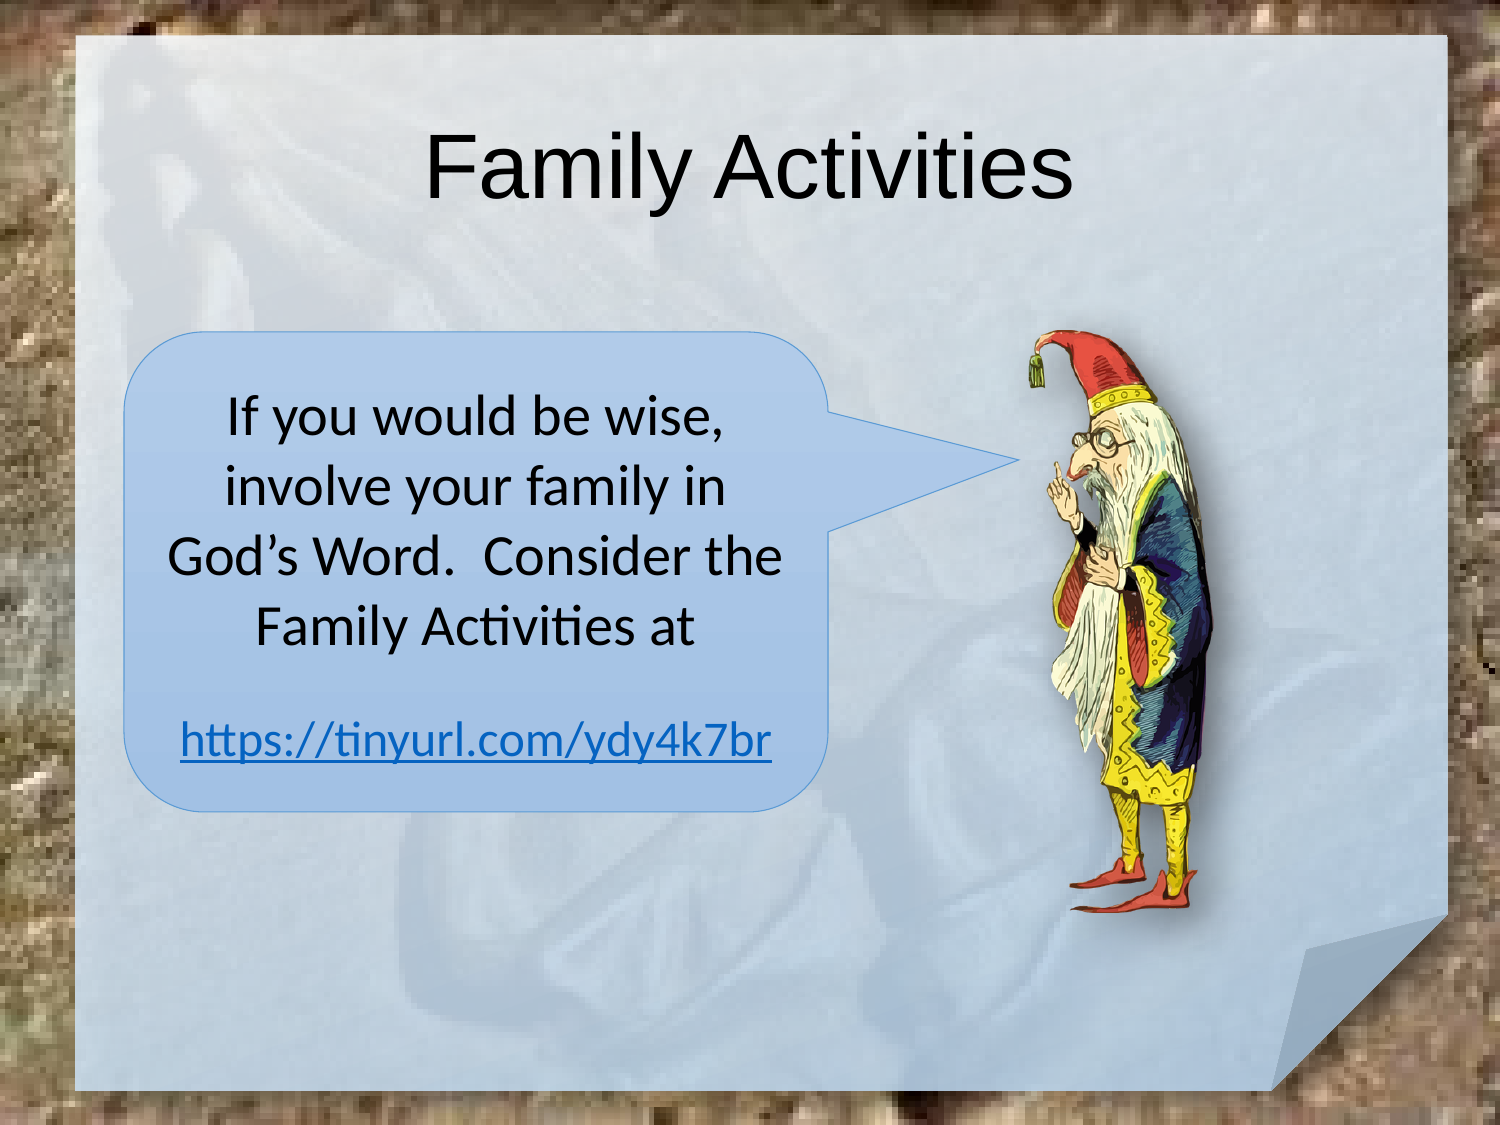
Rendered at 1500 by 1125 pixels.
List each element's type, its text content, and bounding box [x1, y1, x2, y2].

title Family Activities [103, 59, 1397, 278]
picture [0, 0, 1500, 1125]
text_box If you would be wise, involve your family in God’s Word. Consider the Family Activities at https://tinyurl.com/ydy4k7br [123, 331, 974, 813]
